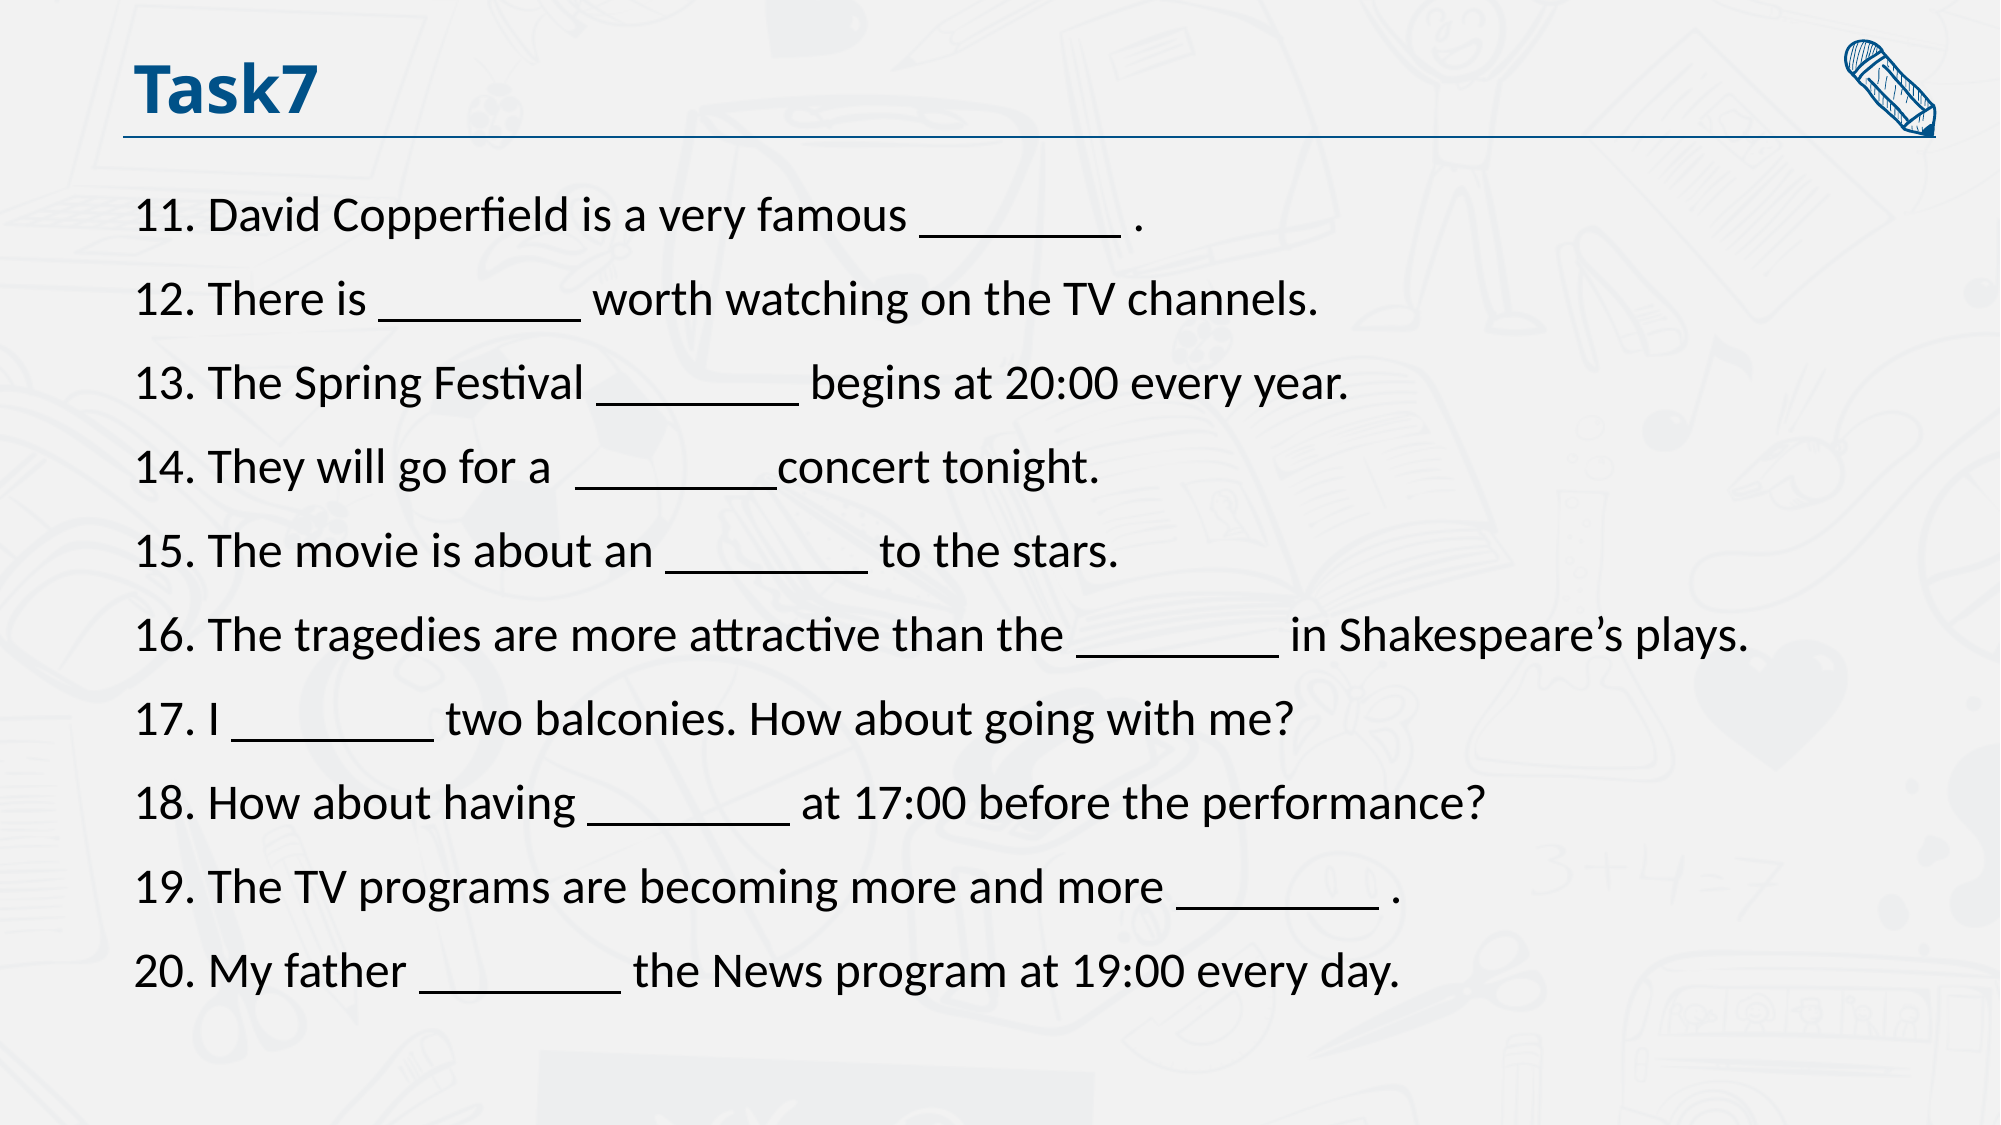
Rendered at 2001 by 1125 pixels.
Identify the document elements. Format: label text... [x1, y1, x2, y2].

text_box Task7 [118, 0, 1916, 170]
text_box 11. David Copperfield is a very famous . 12. There is worth watching on the TV channels. 13. The Spring Festival begins at 20:00 every year. 14. They will go for a concert tonight. 15. The movie is about an to the stars. 16. The tragedies are more attractive than the in Shakespeare’s plays. 17. I two balconies. How about going with me? 18. How about having at 17:00 before the performance? 19. The TV programs are becoming more and more . 20. My father the News program at 19:00 every day. [118, 150, 1899, 1005]
